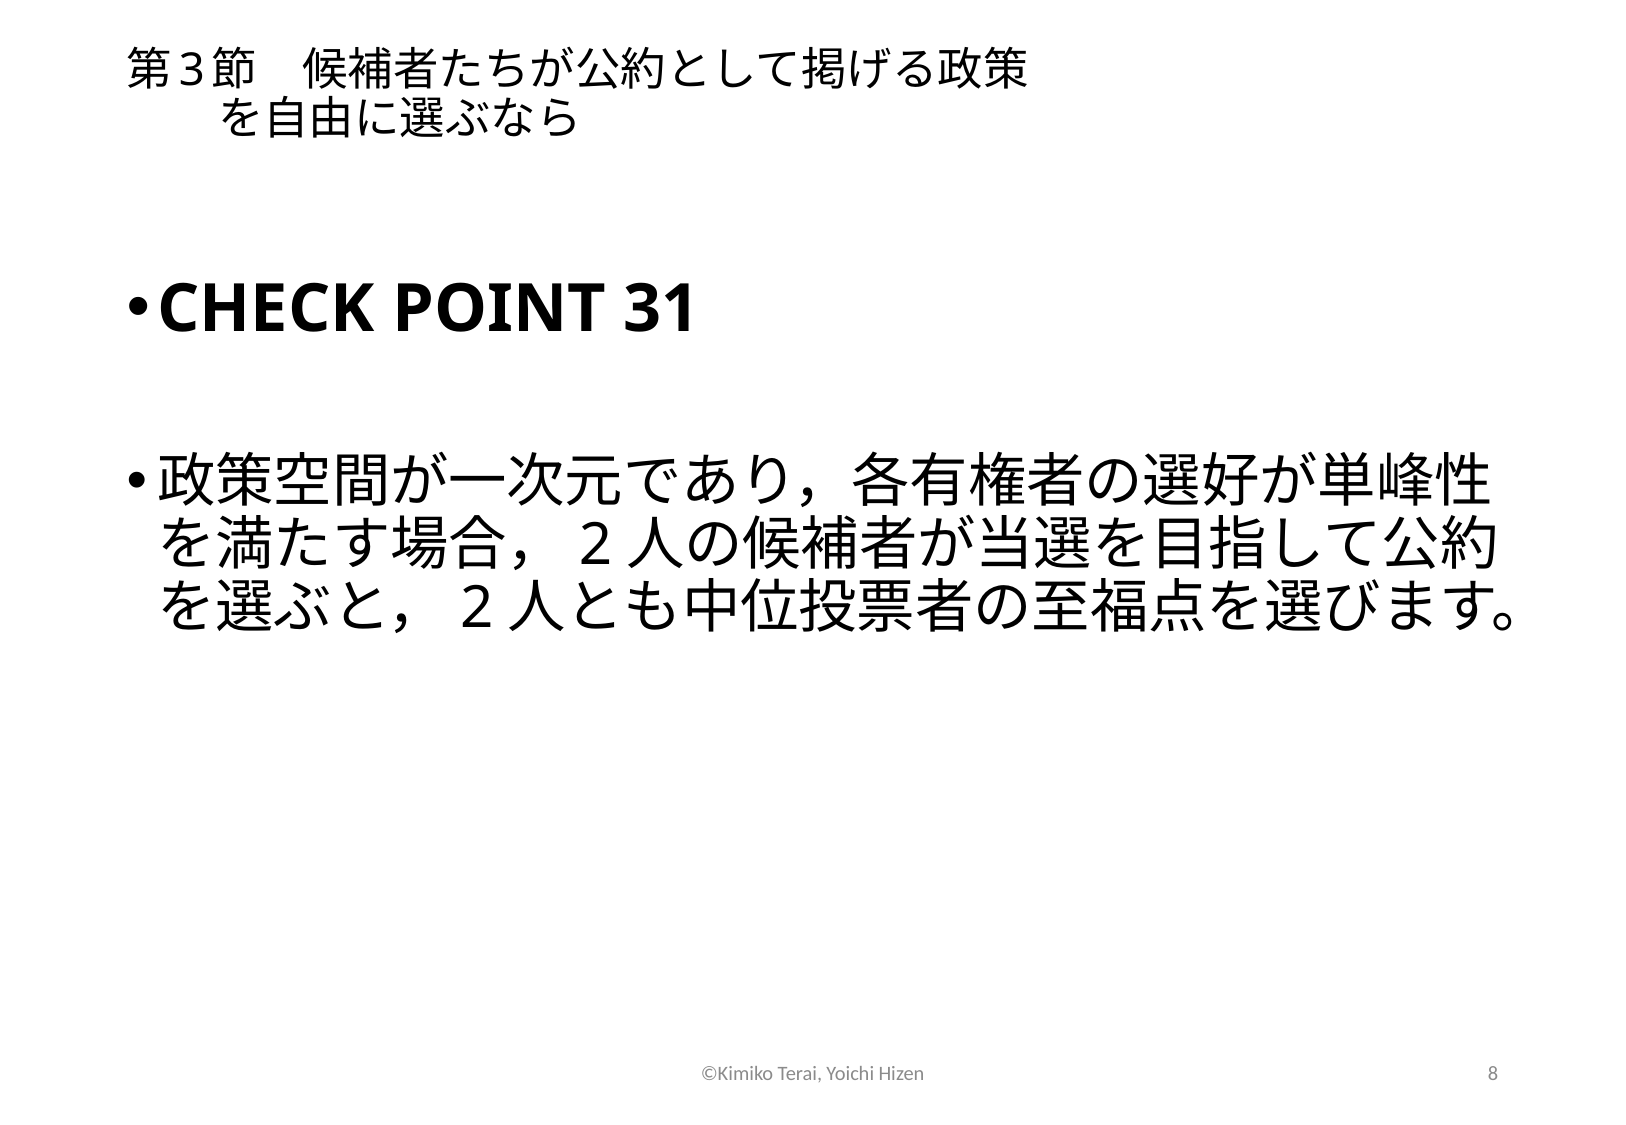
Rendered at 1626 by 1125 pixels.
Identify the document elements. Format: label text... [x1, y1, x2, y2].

footer ©Kimiko Terai, Yoichi Hizen [538, 1042, 1087, 1103]
list CHECK POINT 31 政策空間が一次元であり，各有権者の選好が単峰性を満たす場合，2人の候補者が当選を目指して公約を選ぶと，2人とも中位投票者の至福点を選びます。 [111, 265, 1514, 1014]
title 第3節 候補者たちが公約として掲げる政策 を自由に選ぶなら [111, 38, 1514, 153]
slide_number 8 [1147, 1042, 1514, 1103]
